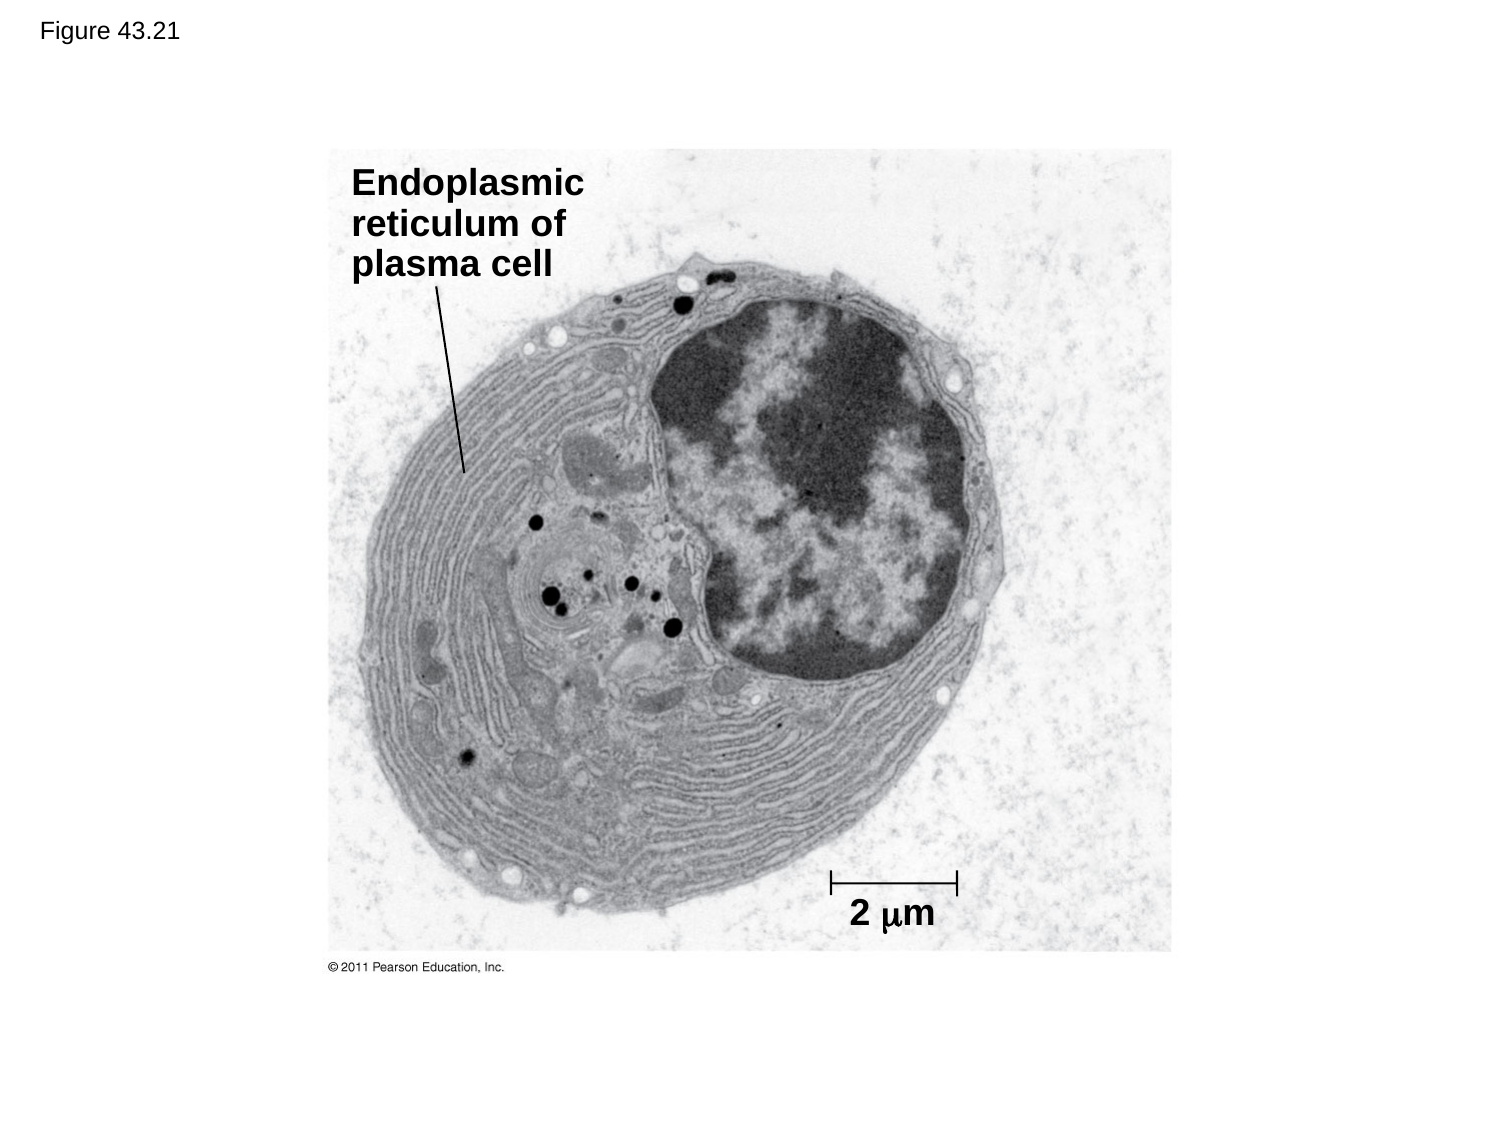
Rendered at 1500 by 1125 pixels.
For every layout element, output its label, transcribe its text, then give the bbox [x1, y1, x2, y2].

picture [322, 141, 1178, 984]
title Figure 43.21 [24, 3, 451, 55]
